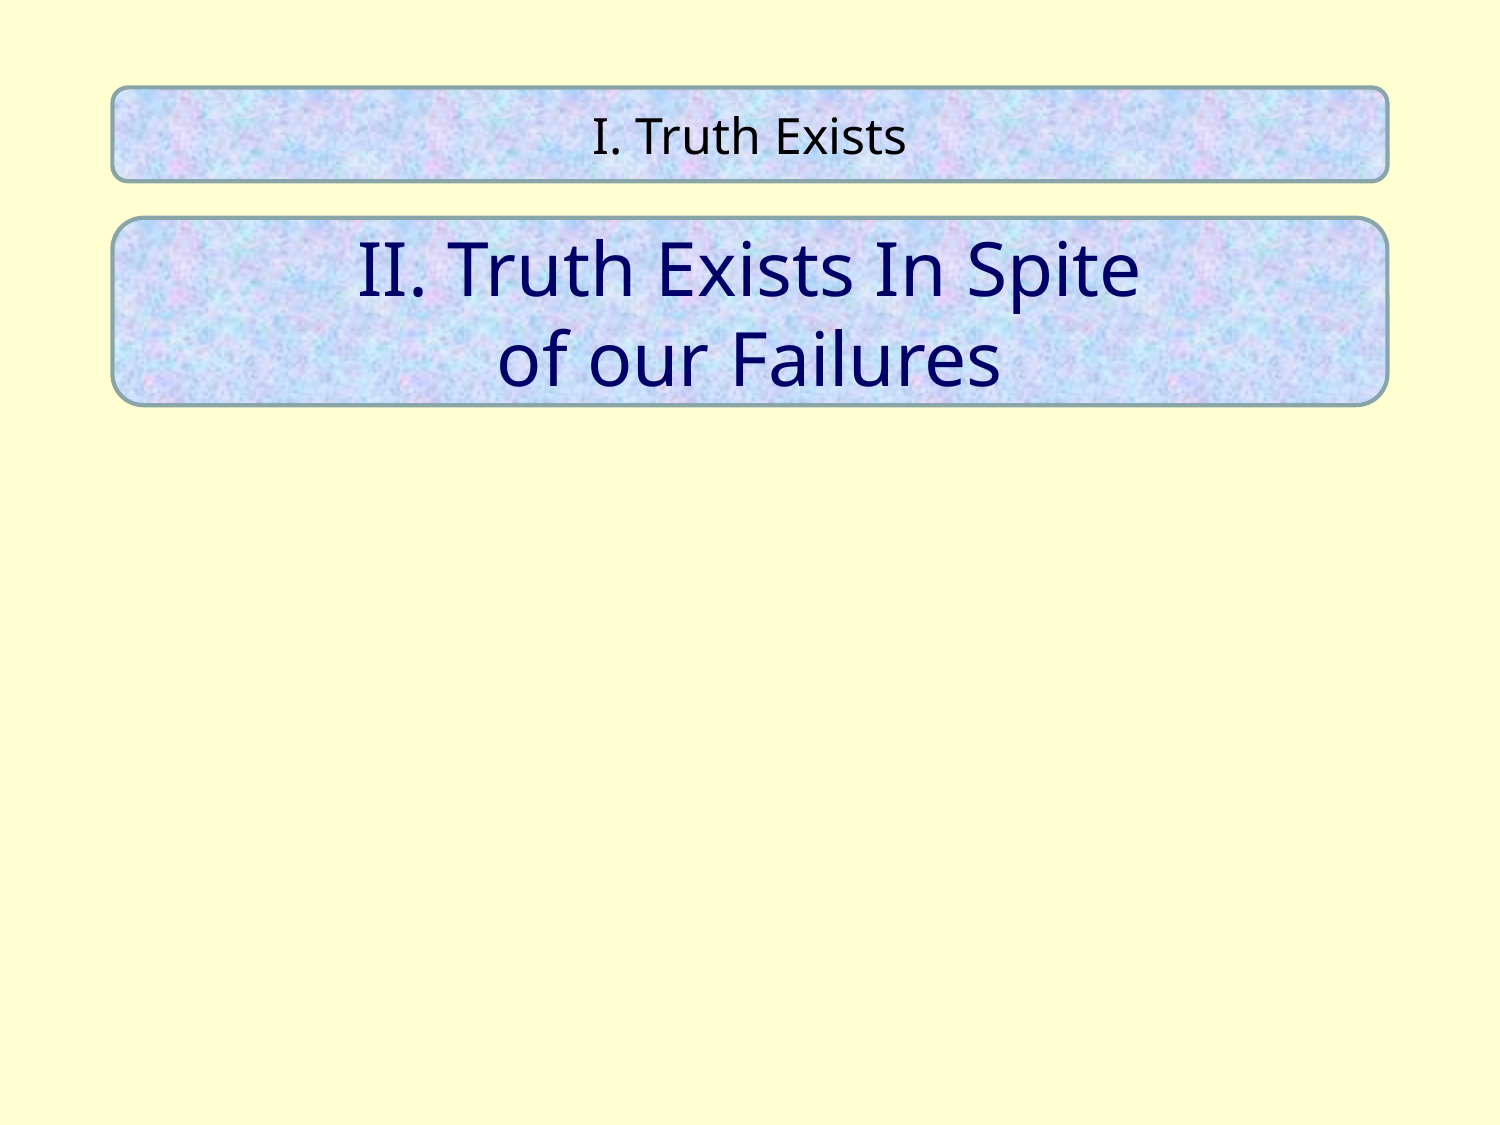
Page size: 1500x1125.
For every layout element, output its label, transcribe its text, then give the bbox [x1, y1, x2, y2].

text_box I. Truth Exists [110, 85, 1390, 184]
text_box II. Truth Exists In Spite of our Failures [110, 215, 1390, 408]
